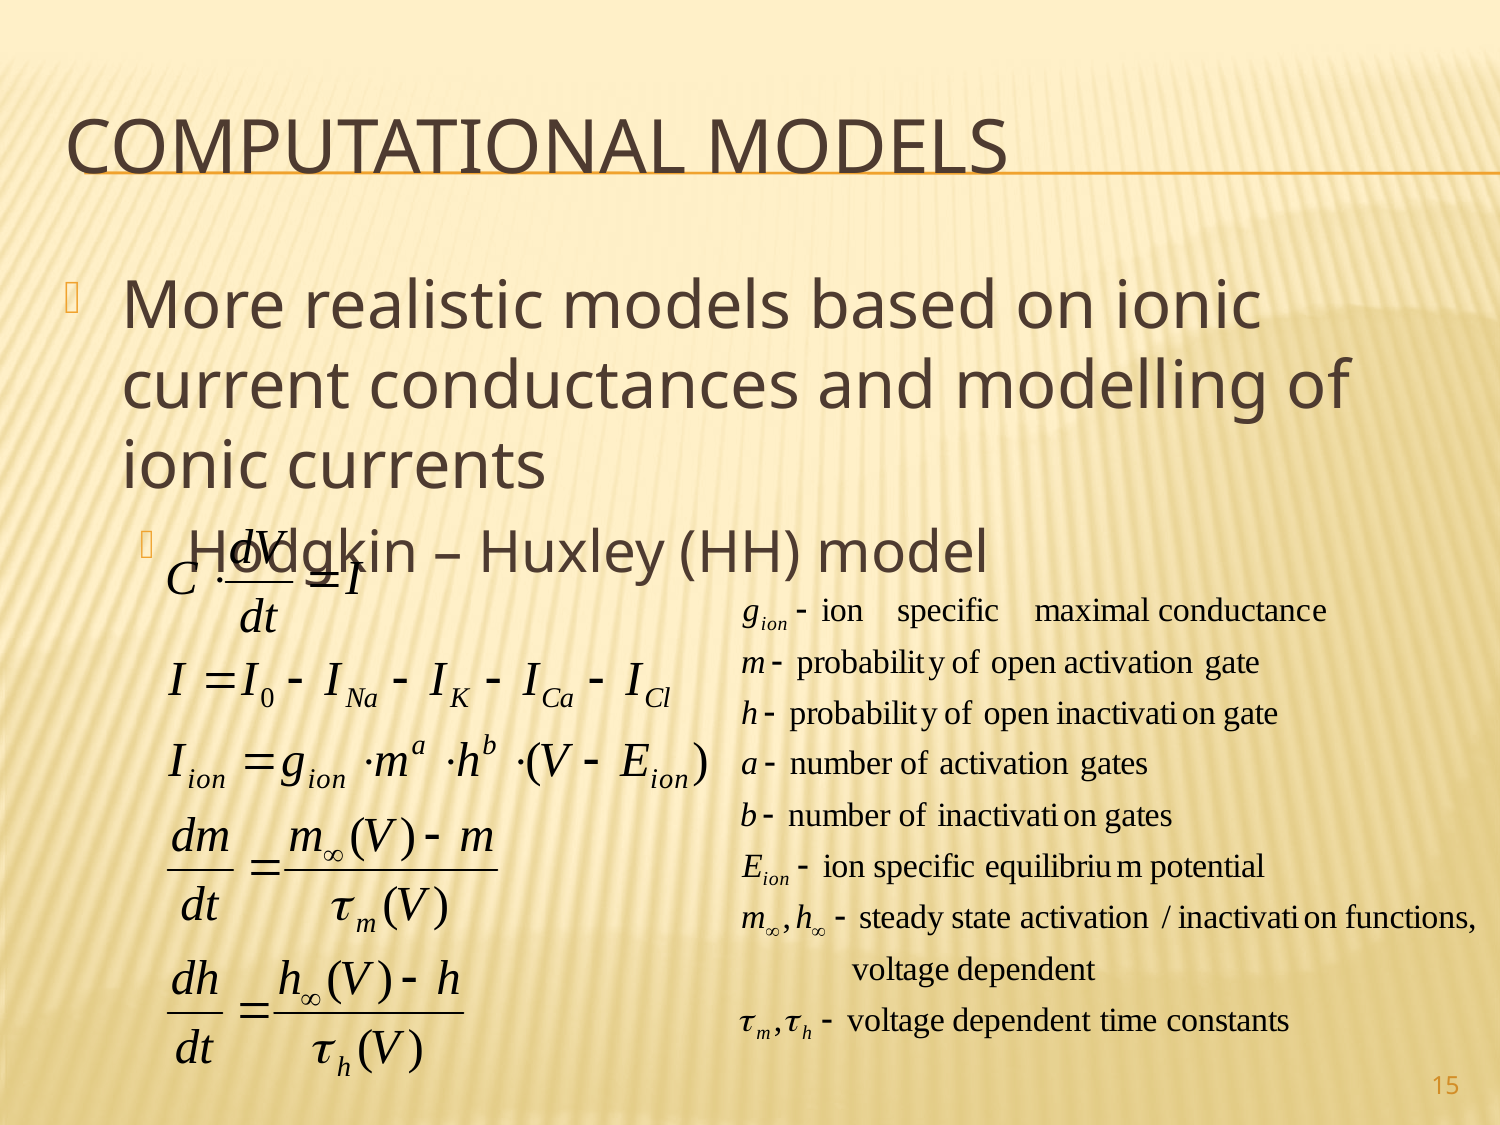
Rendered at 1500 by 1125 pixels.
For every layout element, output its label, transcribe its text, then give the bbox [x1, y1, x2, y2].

slide_number 15 [1350, 1064, 1475, 1103]
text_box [735, 588, 1495, 1048]
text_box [159, 514, 719, 1087]
list More realistic models based on ionic current conductances and modelling of ionic currents Hodgkin – Huxley (HH) model [50, 254, 1475, 998]
title Computational models [50, 75, 1475, 213]
